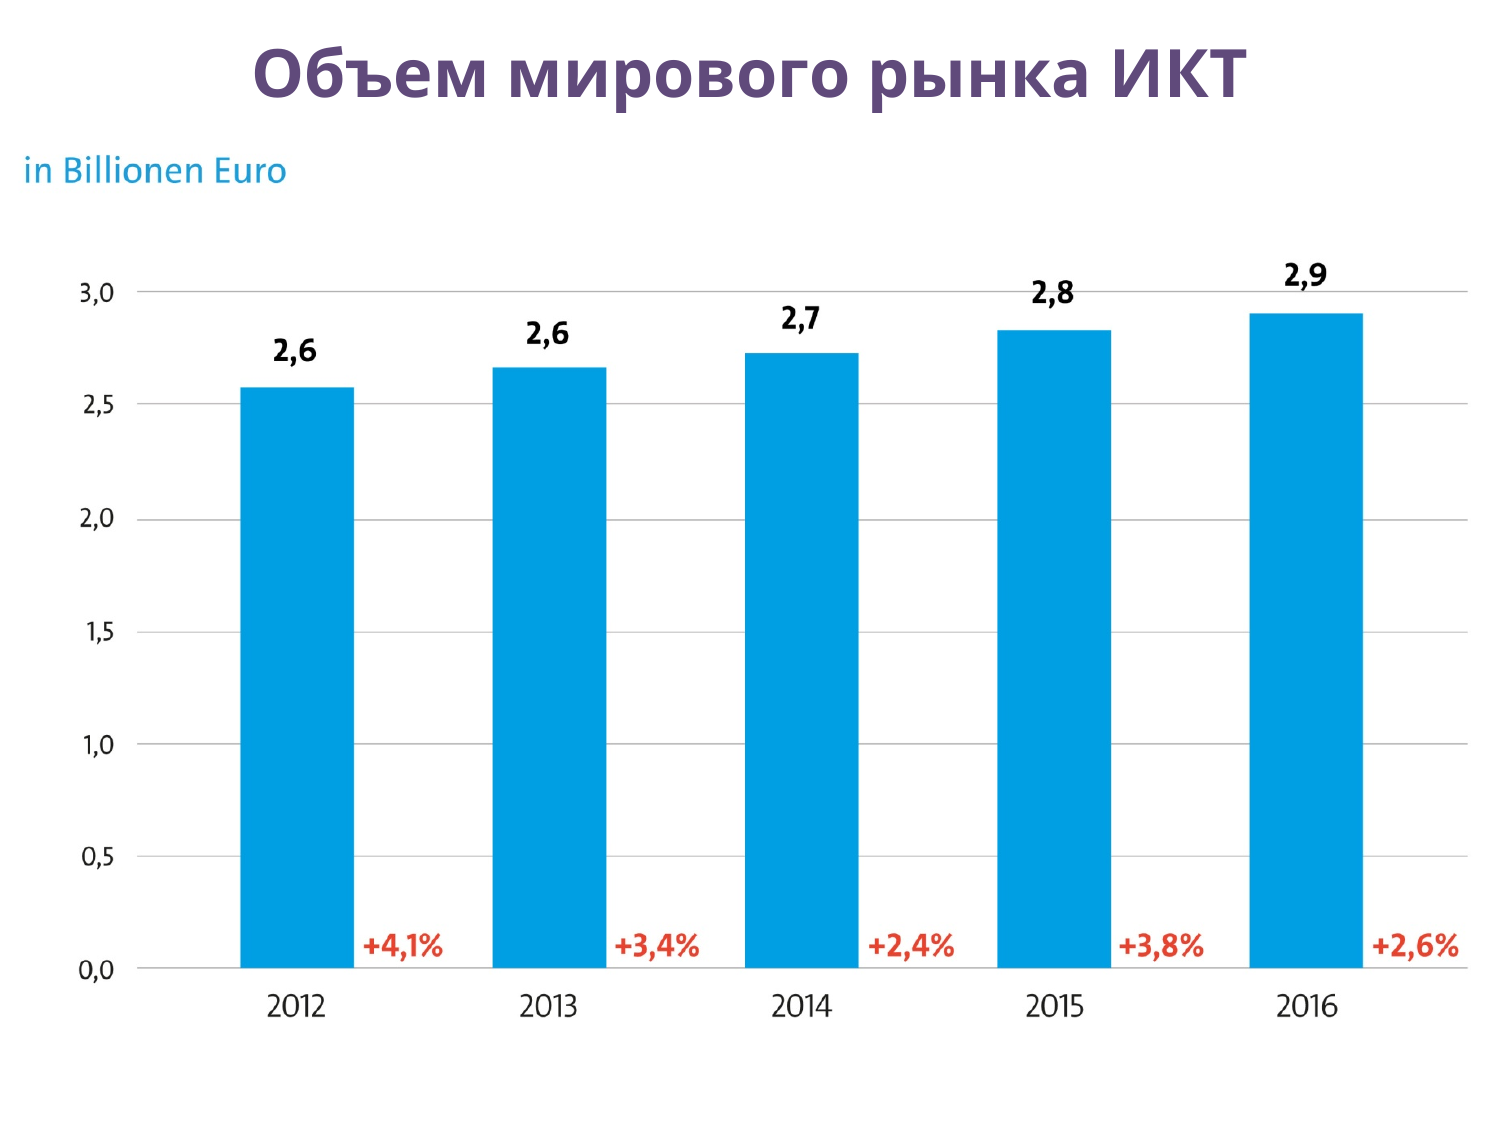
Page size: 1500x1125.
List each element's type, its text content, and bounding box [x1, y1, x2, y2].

picture [16, 144, 1475, 1032]
title Объем мирового рынка ИКТ [75, 23, 1425, 142]
